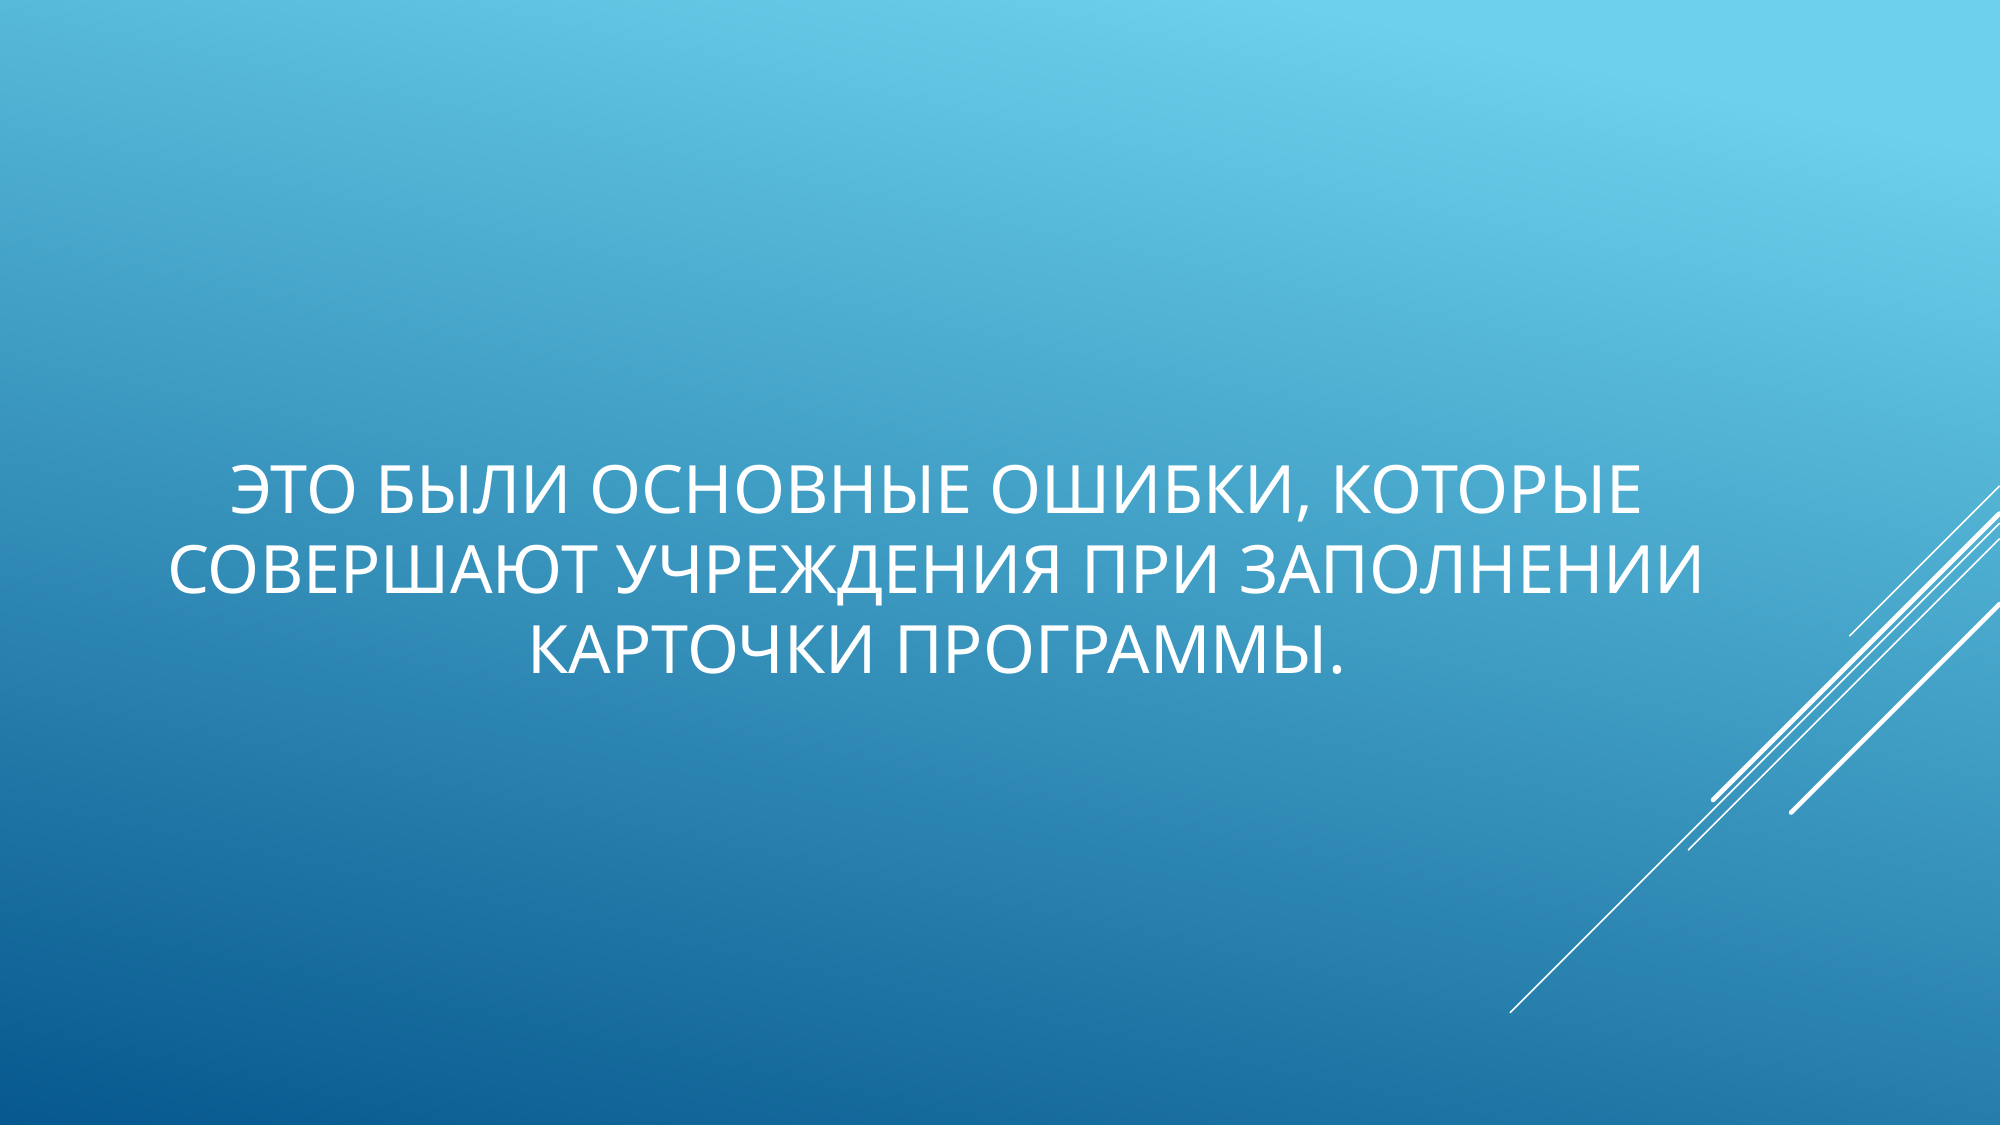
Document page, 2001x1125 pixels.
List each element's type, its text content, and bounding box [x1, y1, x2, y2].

title Это были основные ошибки, которые совершают учреждения при заполнении карточки программы. [112, 112, 1763, 1022]
